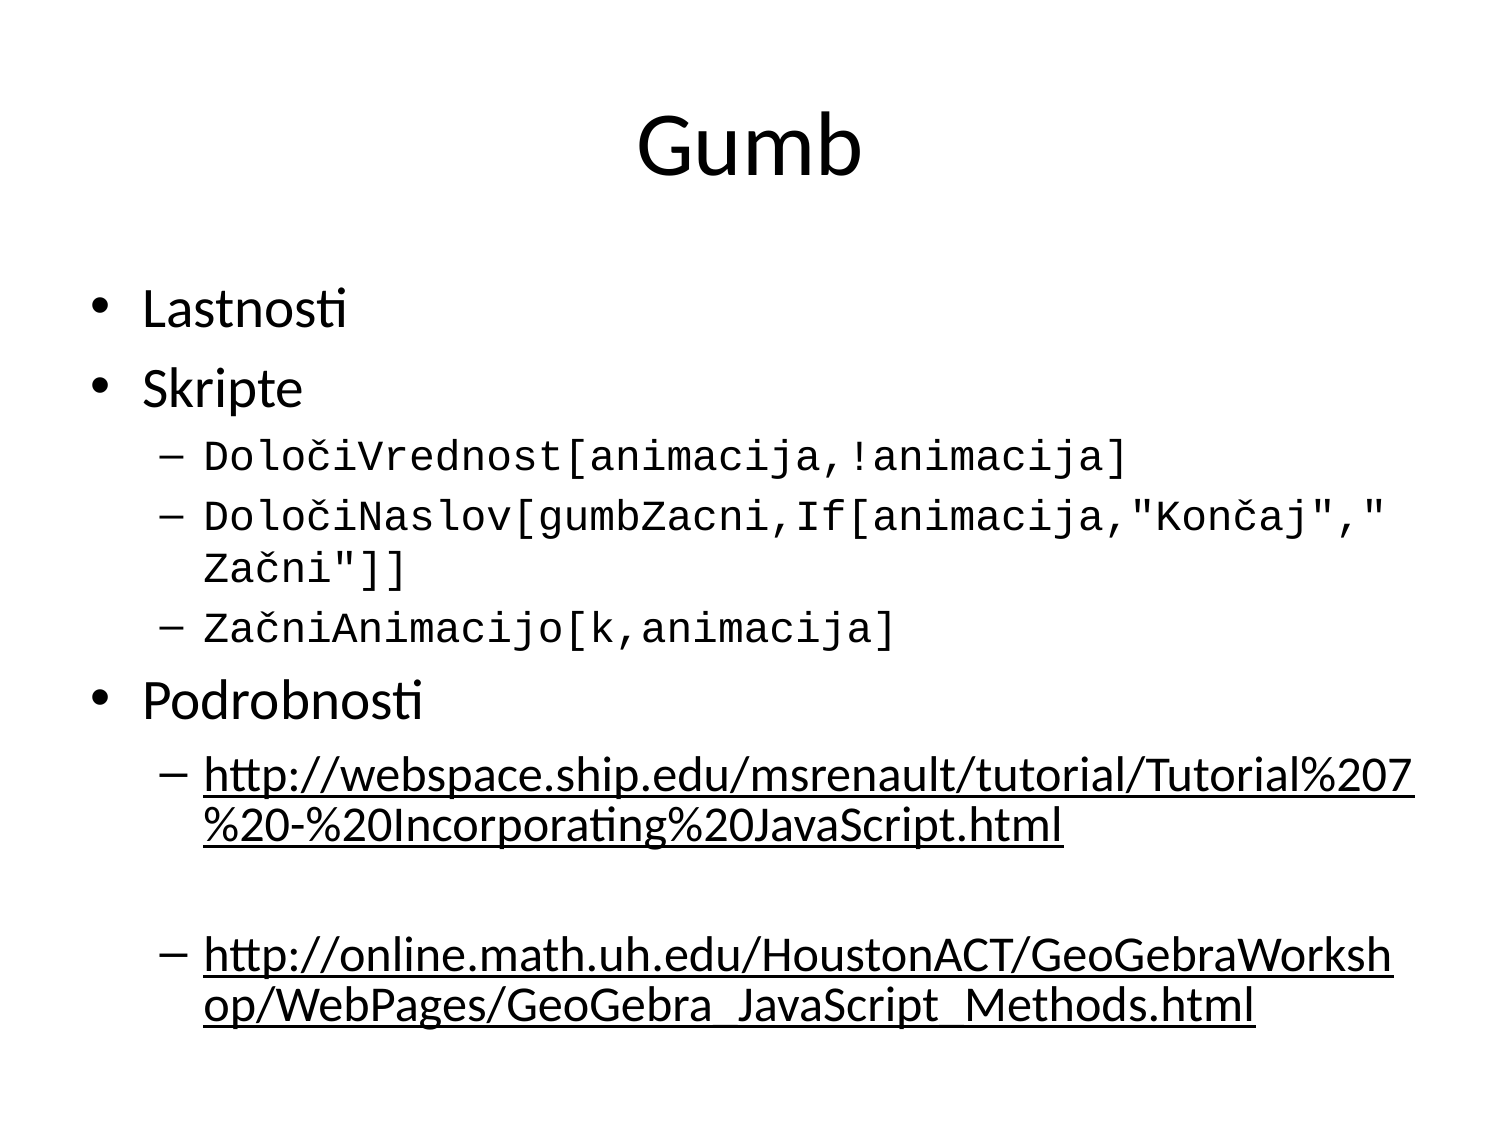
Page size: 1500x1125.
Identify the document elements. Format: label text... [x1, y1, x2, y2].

title Gumb [75, 45, 1425, 233]
list Lastnosti Skripte DoločiVrednost[animacija,!animacija] DoločiNaslov[gumbZacni,If[animacija,"Končaj","Začni"]] ZačniAnimacijo[k,animacija] Podrobnosti http://webspace.ship.edu/msrenault/tutorial/Tutorial%207%20-%20Incorporating%20JavaScript.html http://online.math.uh.edu/HoustonACT/GeoGebraWorkshop/WebPages/GeoGebra_JavaScript_Methods.html [75, 262, 1425, 1005]
